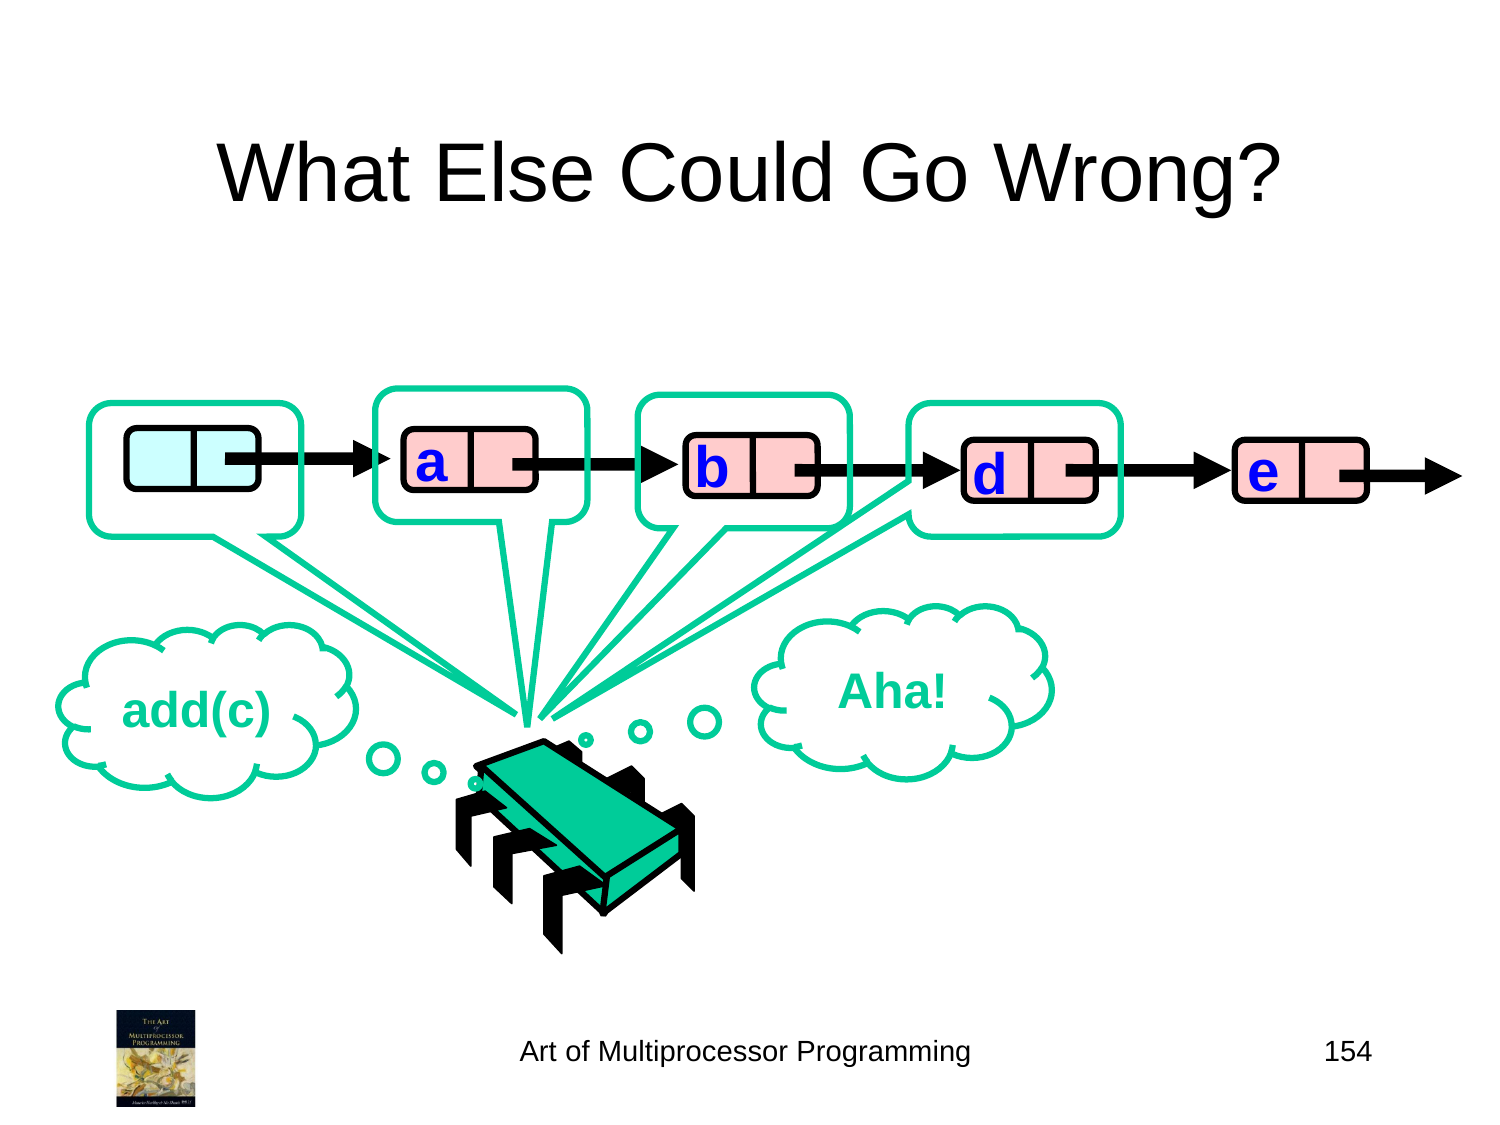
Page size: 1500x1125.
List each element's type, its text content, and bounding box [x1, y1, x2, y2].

text_box e [1231, 426, 1295, 511]
text_box [552, 403, 1121, 719]
text_box [1339, 469, 1463, 483]
text_box [1121, 464, 1232, 477]
text_box [539, 394, 850, 719]
text_box Aha! [630, 722, 651, 739]
text_box 154 [1074, 1024, 1388, 1100]
text_box Art of Multiprocessor Programming [464, 1024, 1028, 1100]
text_box [375, 388, 588, 728]
text_box [88, 403, 517, 715]
title What Else Could Go Wrong? [112, 73, 1388, 262]
text_box [1295, 439, 1302, 501]
text_box [1303, 439, 1367, 501]
picture [107, 1010, 204, 1107]
text_box Aha! [754, 606, 1052, 780]
text_box Aha! [690, 707, 719, 737]
text_box add(c) [58, 624, 357, 799]
text_box add(c) [424, 762, 444, 783]
text_box add(c) [368, 744, 398, 774]
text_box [456, 740, 695, 954]
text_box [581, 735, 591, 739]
